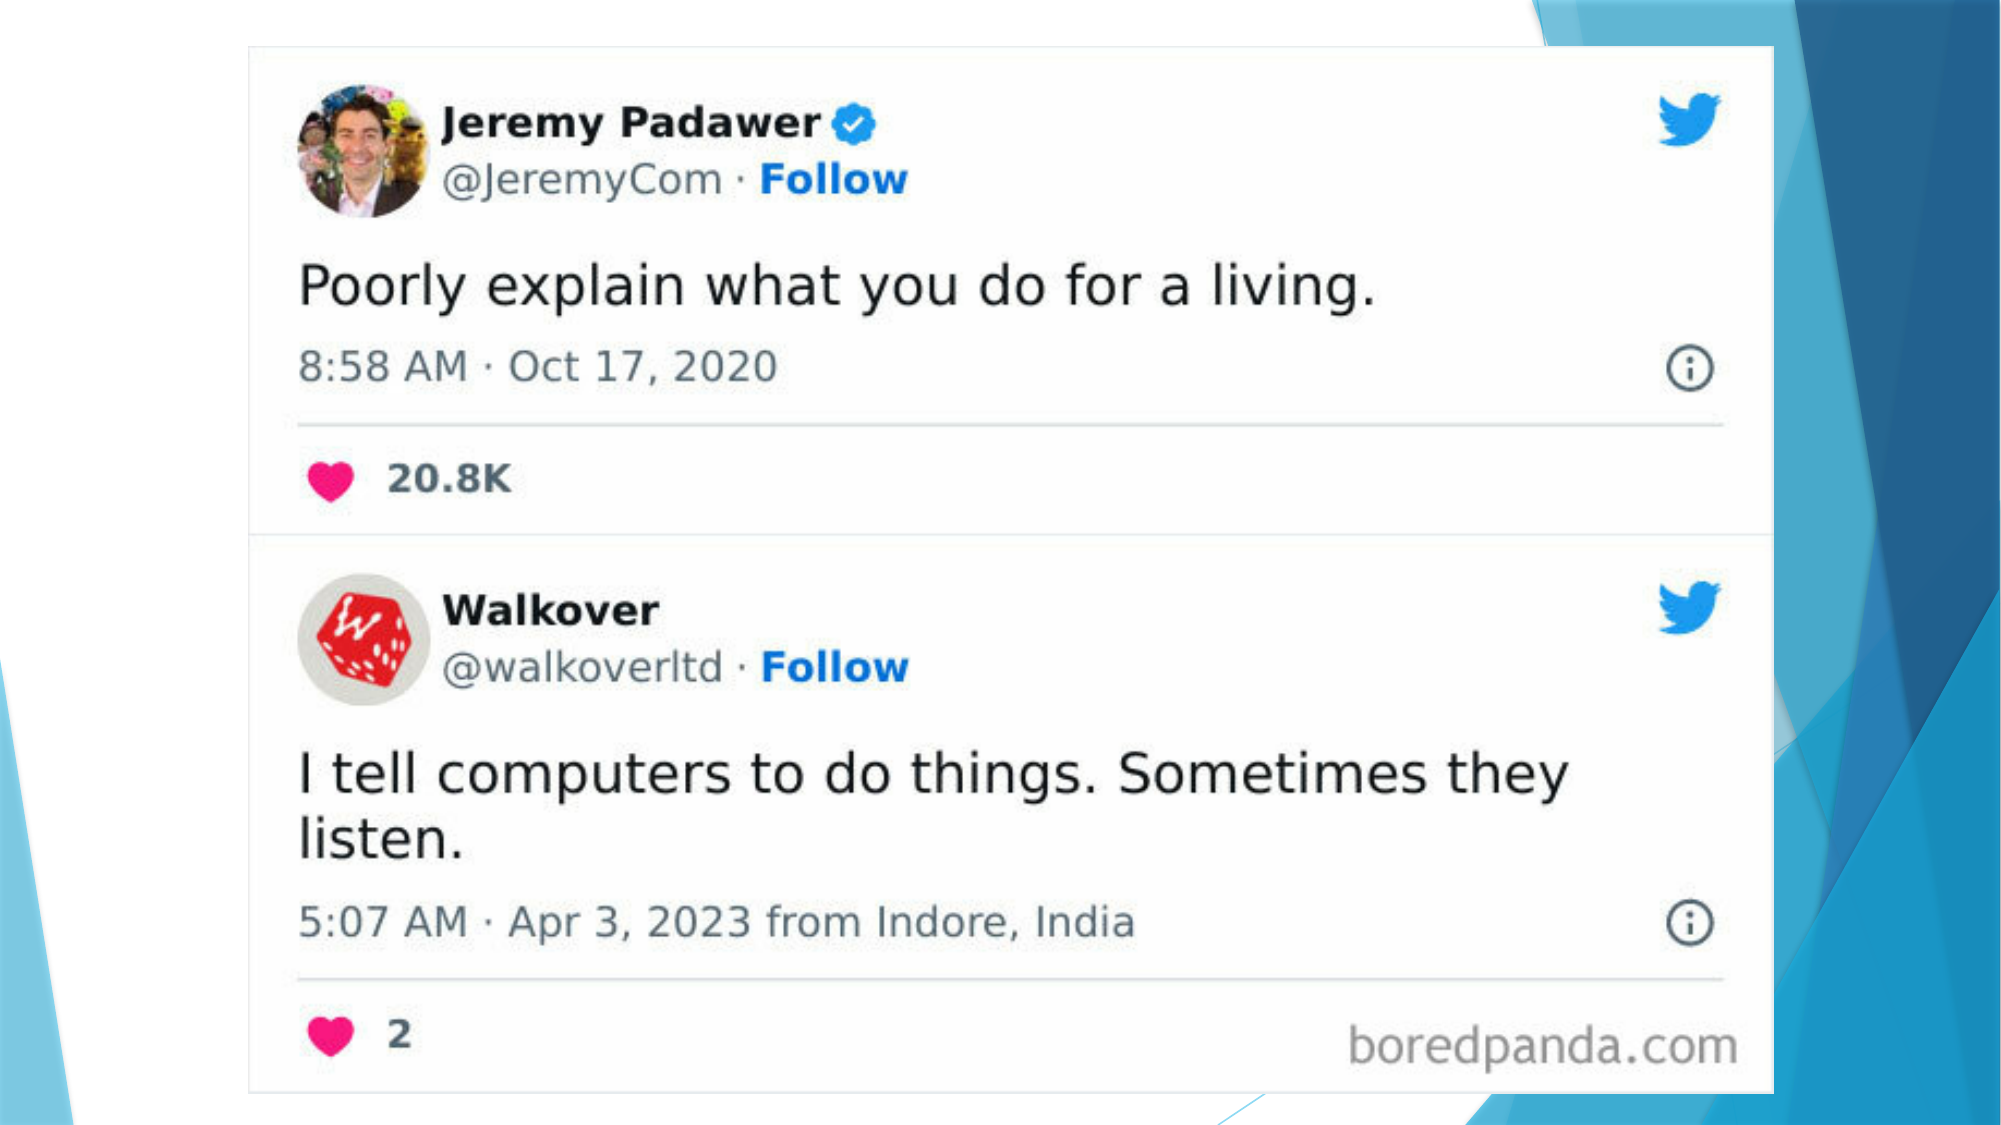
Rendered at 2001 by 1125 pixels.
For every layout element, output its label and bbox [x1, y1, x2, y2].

picture [247, 45, 1774, 1095]
